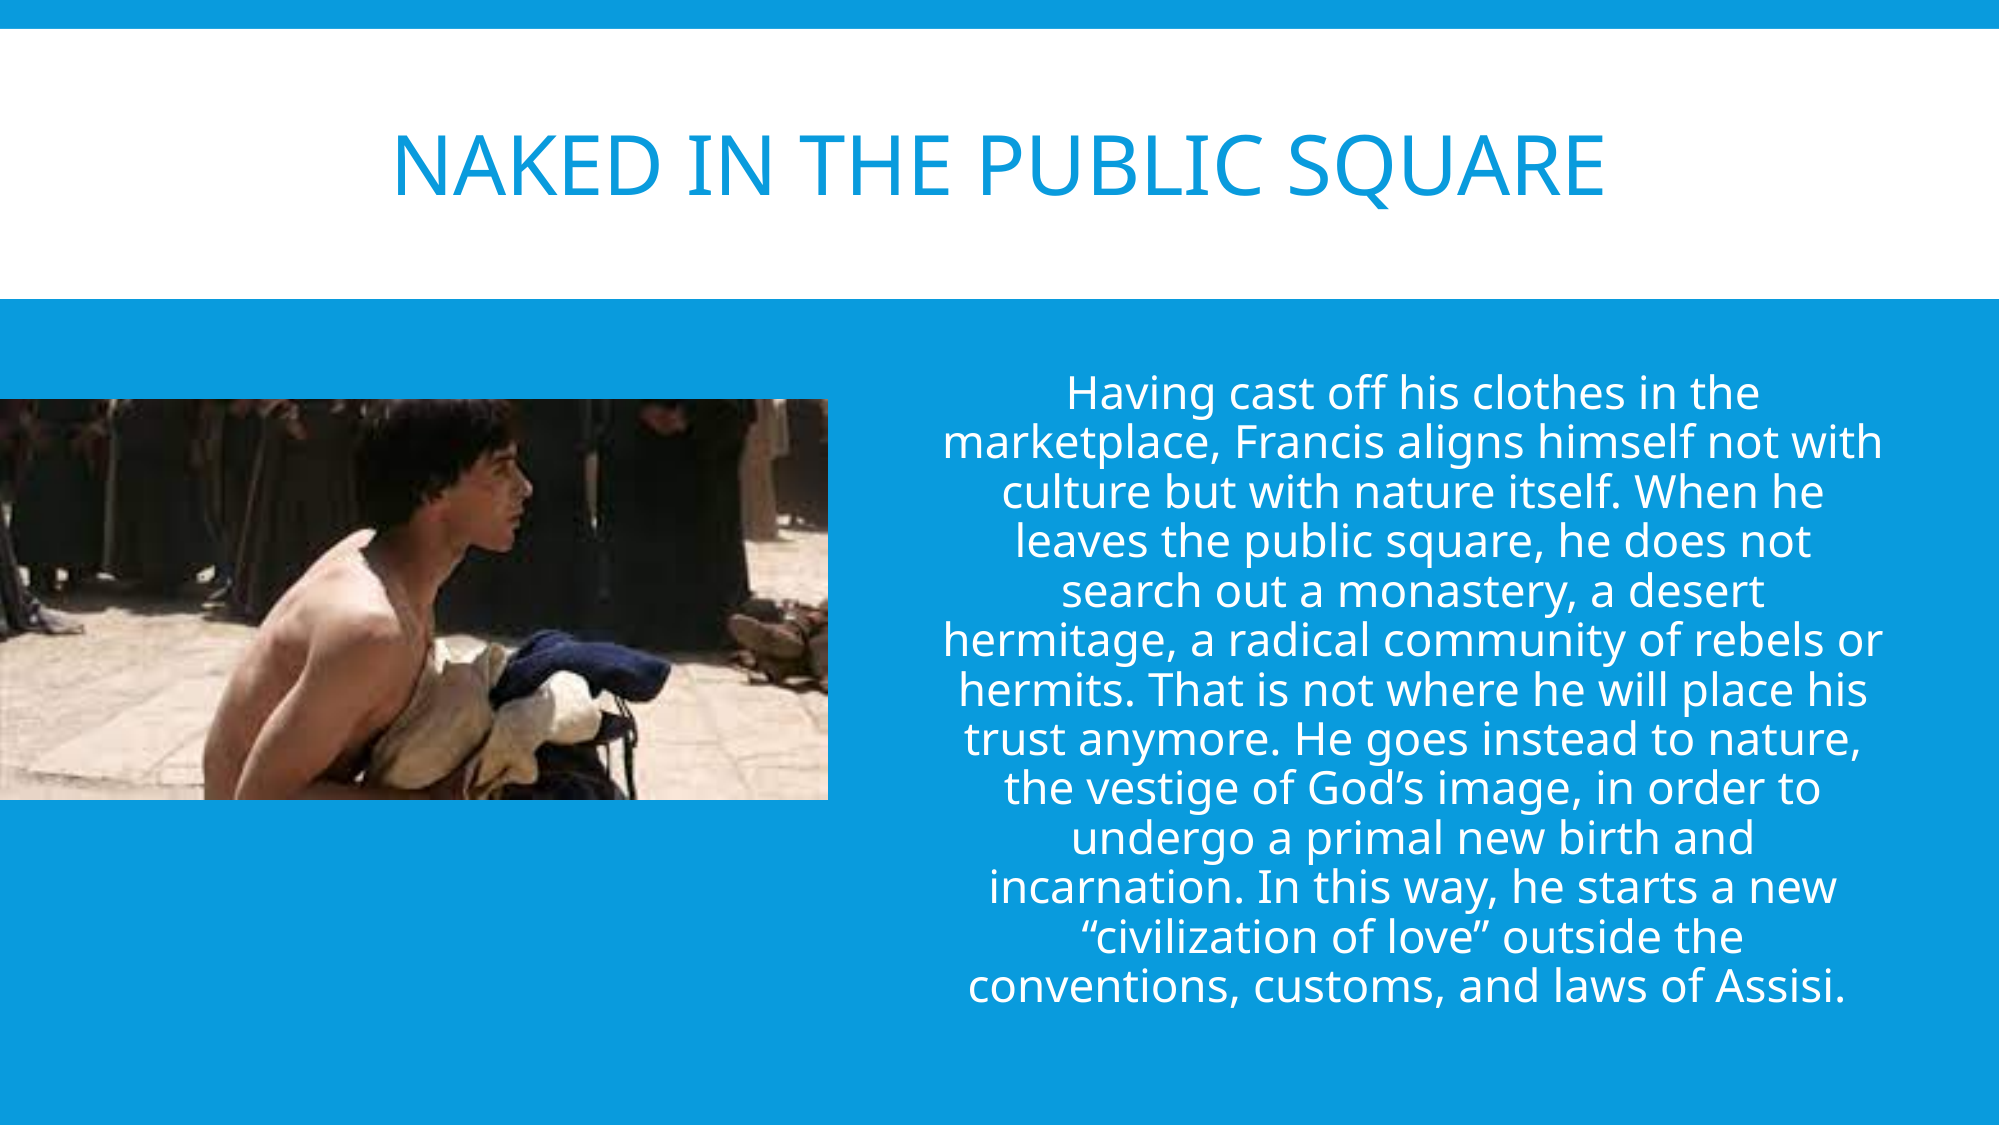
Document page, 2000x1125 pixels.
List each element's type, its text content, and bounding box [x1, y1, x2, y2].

list Having cast off his clothes in the marketplace, Francis aligns himself not with culture but with nature itself. When he leaves the public square, he does not search out a monastery, a desert hermitage, a radical community of rebels or hermits. That is not where he will place his trust anymore. He goes instead to nature, the vestige of God’s image, in order to undergo a primal new birth and incarnation. In this way, he starts a new “civilization of love” outside the conventions, customs, and laws of Assisi. [924, 362, 1902, 1053]
picture [0, 400, 827, 799]
title Naked in the public square [197, 46, 1802, 295]
